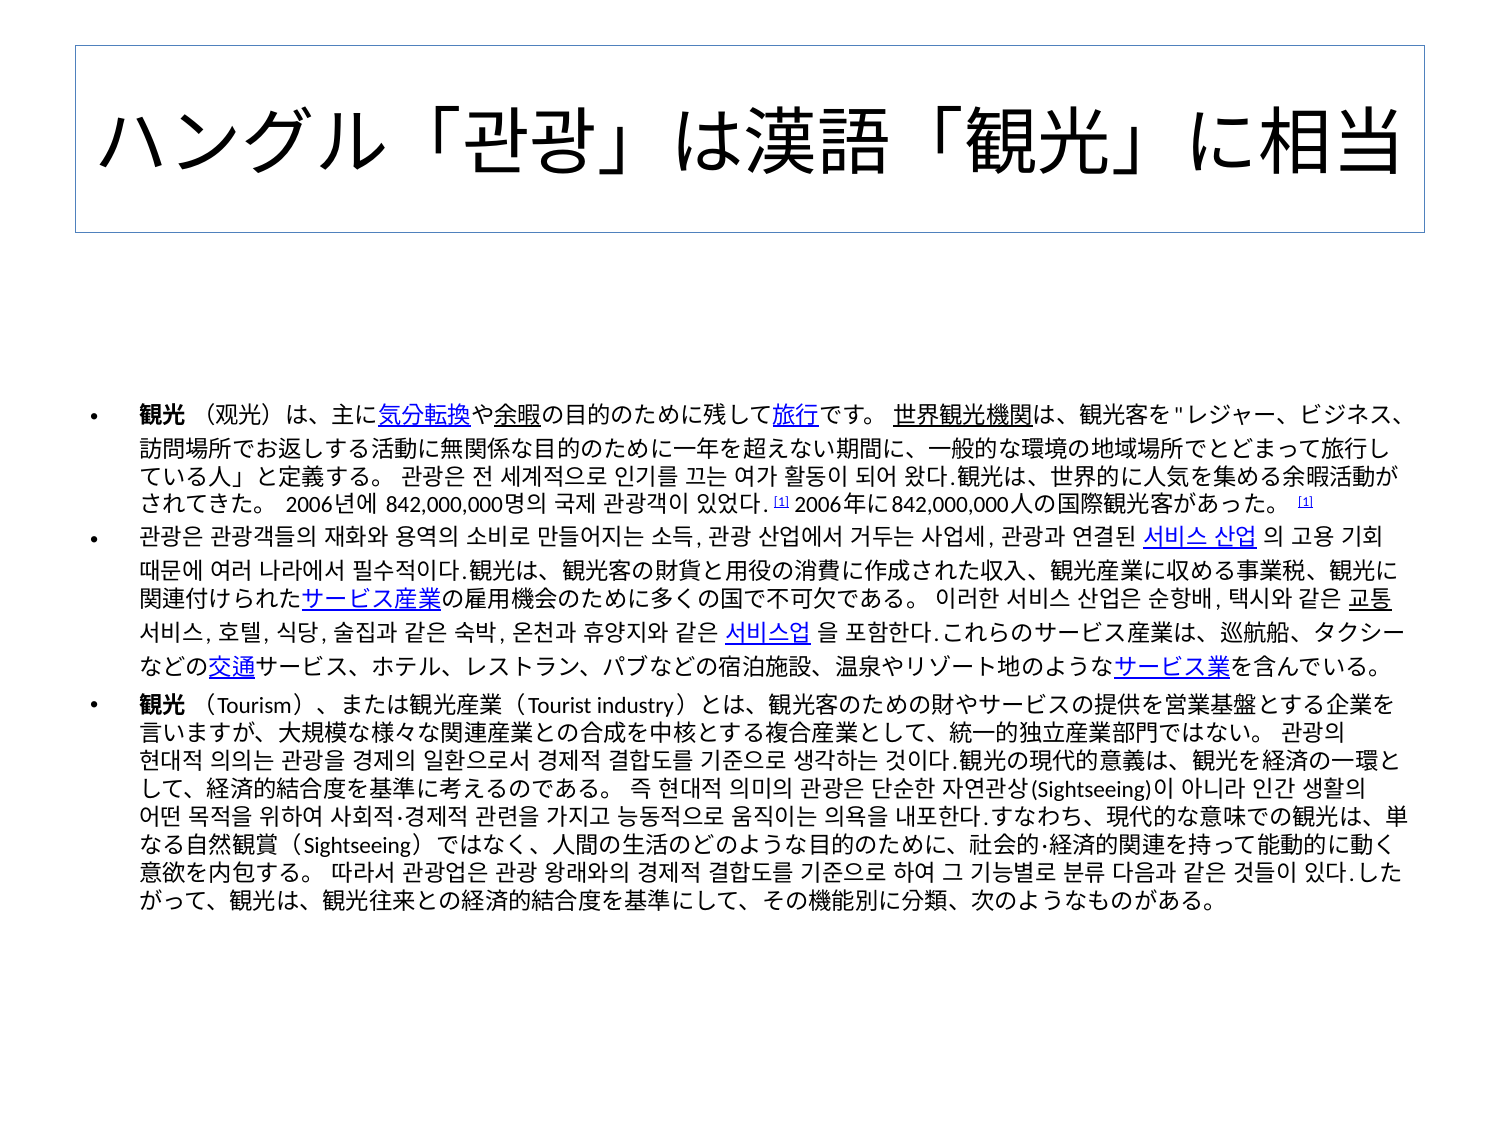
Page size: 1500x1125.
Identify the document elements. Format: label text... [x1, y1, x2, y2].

list 観光 （观光）は、主に気分転換や余暇の目的のために残して旅行です。 世界観光機関は、観光客を"レジャー、ビジネス、訪問場所でお返しする活動に無関係な目的のために一年を超えない期間に、一般的な環境の地域場所でとどまって旅行している人」と定義する。 관광은 전 세계적으로 인기를 끄는 여가 활동이 되어 왔다.観光は、世界的に人気を集める余暇活動がされてきた。 2006년에 842,000,000명의 국제 관광객이 있었다. [1] 2006年に842,000,000人の国際観光客があった。 [1] 관광은 관광객들의 재화와 용역의 소비로 만들어지는 소득, 관광 산업에서 거두는 사업세, 관광과 연결된 서비스 산업 의 고용 기회 때문에 여러 나라에서 필수적이다.観光は、観光客の財貨と用役の消費に作成された収入、観光産業に収める事業税、観光に関連付けられたサービス産業の雇用機会のために多くの国で不可欠である。 이러한 서비스 산업은 순항배, 택시와 같은 교통 서비스, 호텔, 식당, 술집과 같은 숙박, 온천과 휴양지와 같은 서비스업 을 포함한다.これらのサービス産業は、巡航船、タクシーなどの交通サービス、ホテル、レストラン、パブなどの宿泊施設、温泉やリゾート地のようなサービス業を含んでいる。 観光 （Tourism）、または観光産業（Tourist industry）とは、観光客のための財やサービスの提供を営業基盤とする企業を言いますが、大規模な様々な関連産業との合成を中核とする複合産業として、統一的独立産業部門ではない。 관광의 현대적 의의는 관광을 경제의 일환으로서 경제적 결합도를 기준으로 생각하는 것이다.観光の現代的意義は、観光を経済の一環として、経済的結合度を基準に考えるのである。 즉 현대적 의미의 관광은 단순한 자연관상(Sightseeing)이 아니라 인간 생활의 어떤 목적을 위하여 사회적·경제적 관련을 가지고 능동적으로 움직이는 의욕을 내포한다.すなわち、現代的な意味での観光は、単なる自然観賞（Sightseeing）ではなく、人間の生活のどのような目的のために、社会的·経済的関連を持って能動的に動く意欲を内包する。 따라서 관광업은 관광 왕래와의 경제적 결합도를 기준으로 하여 그 기능별로 분류 다음과 같은 것들이 있다.したがって、観光は、観光往来との経済的結合度を基準にして、その機能別に分類、次のようなものがある。 [75, 392, 1425, 1000]
title ハングル「관광」は漢語「観光」に相当 [75, 45, 1425, 233]
